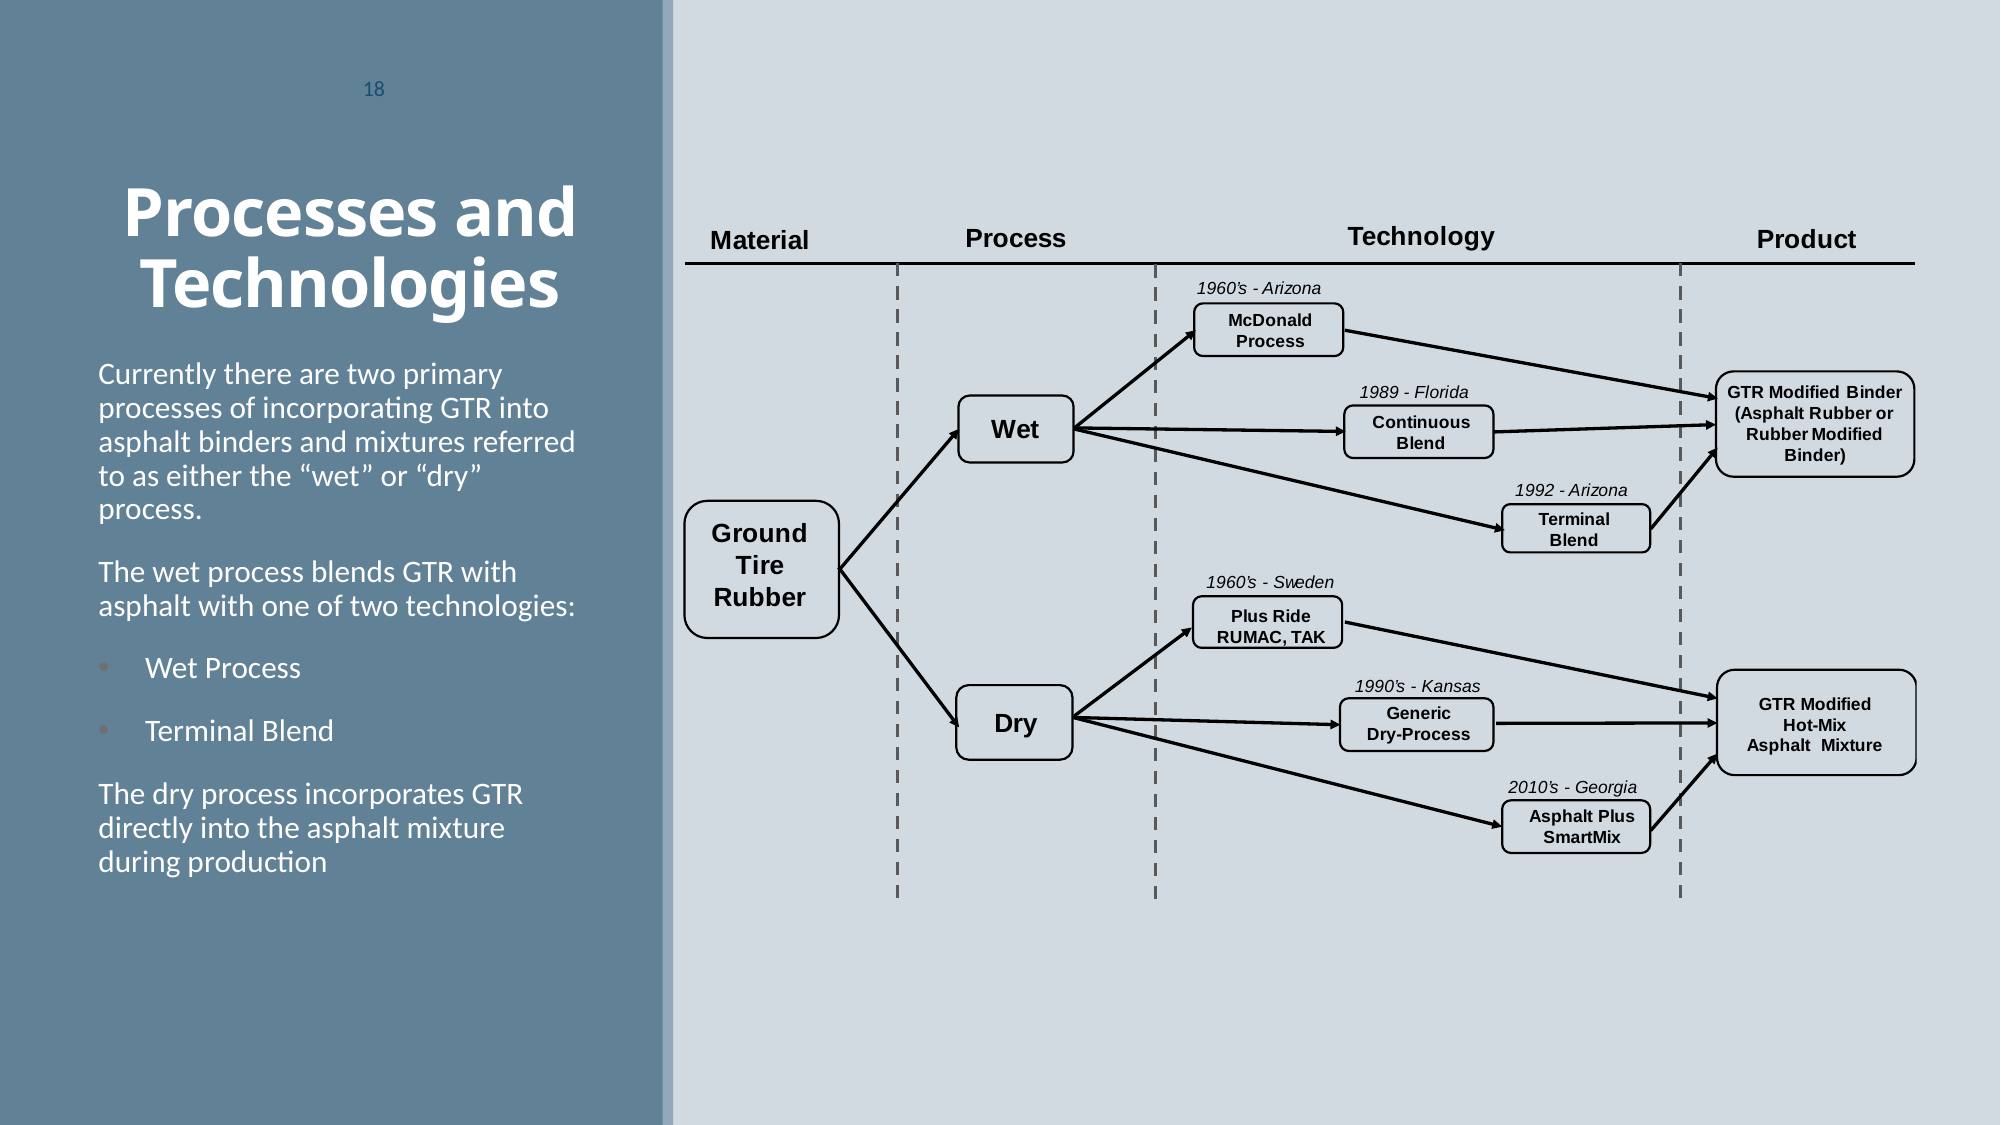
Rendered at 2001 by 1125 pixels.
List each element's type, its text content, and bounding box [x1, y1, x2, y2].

slide_number 18 [300, 51, 400, 124]
list Currently there are two primary processes of incorporating GTR into asphalt binders and mixtures referred to as either the “wet” or “dry” process. The wet process blends GTR with asphalt with one of two technologies: Wet Process Terminal Blend The dry process incorporates GTR directly into the asphalt mixture during production [83, 350, 600, 973]
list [682, 210, 1918, 902]
title Processes and Technologies [91, 167, 609, 330]
